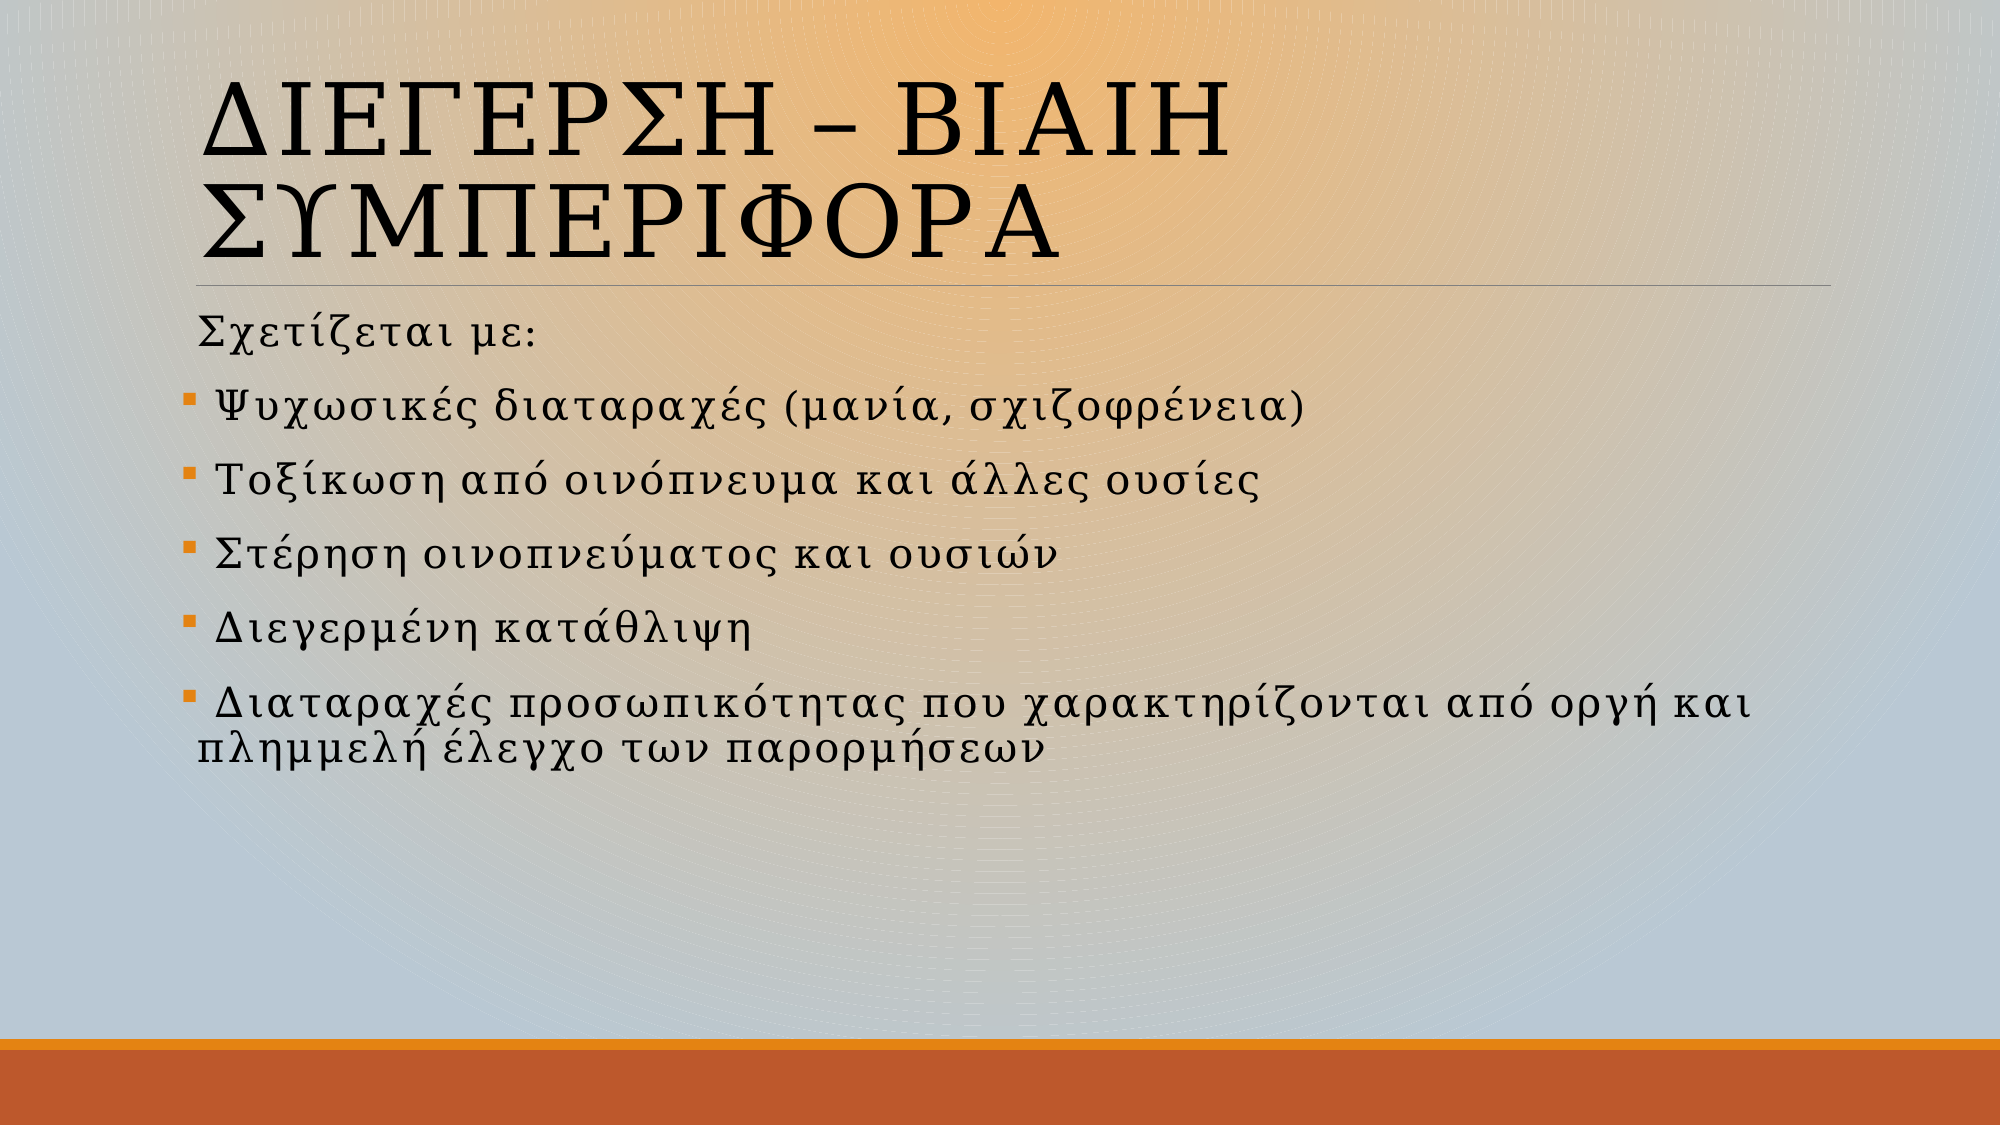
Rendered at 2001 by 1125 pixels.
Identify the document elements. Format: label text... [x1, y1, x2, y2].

list Σχετίζεται με: Ψυχωσικές διαταραχές (μανία, σχιζοφρένεια) Τοξίκωση από οινόπνευμα και άλλες ουσίες Στέρηση οινοπνεύματος και ουσιών Διεγερμένη κατάθλιψη Διαταραχές προσωπικότητας που χαρακτηρίζονται από οργή και πλημμελή έλεγχο των παρορμήσεων [180, 302, 1830, 963]
title ΔΙΕΓΕΡΣΗ – ΒΙΑΙΗ ΣΥΜΠΕΡΙΦΟΡΑ [180, 47, 1830, 285]
